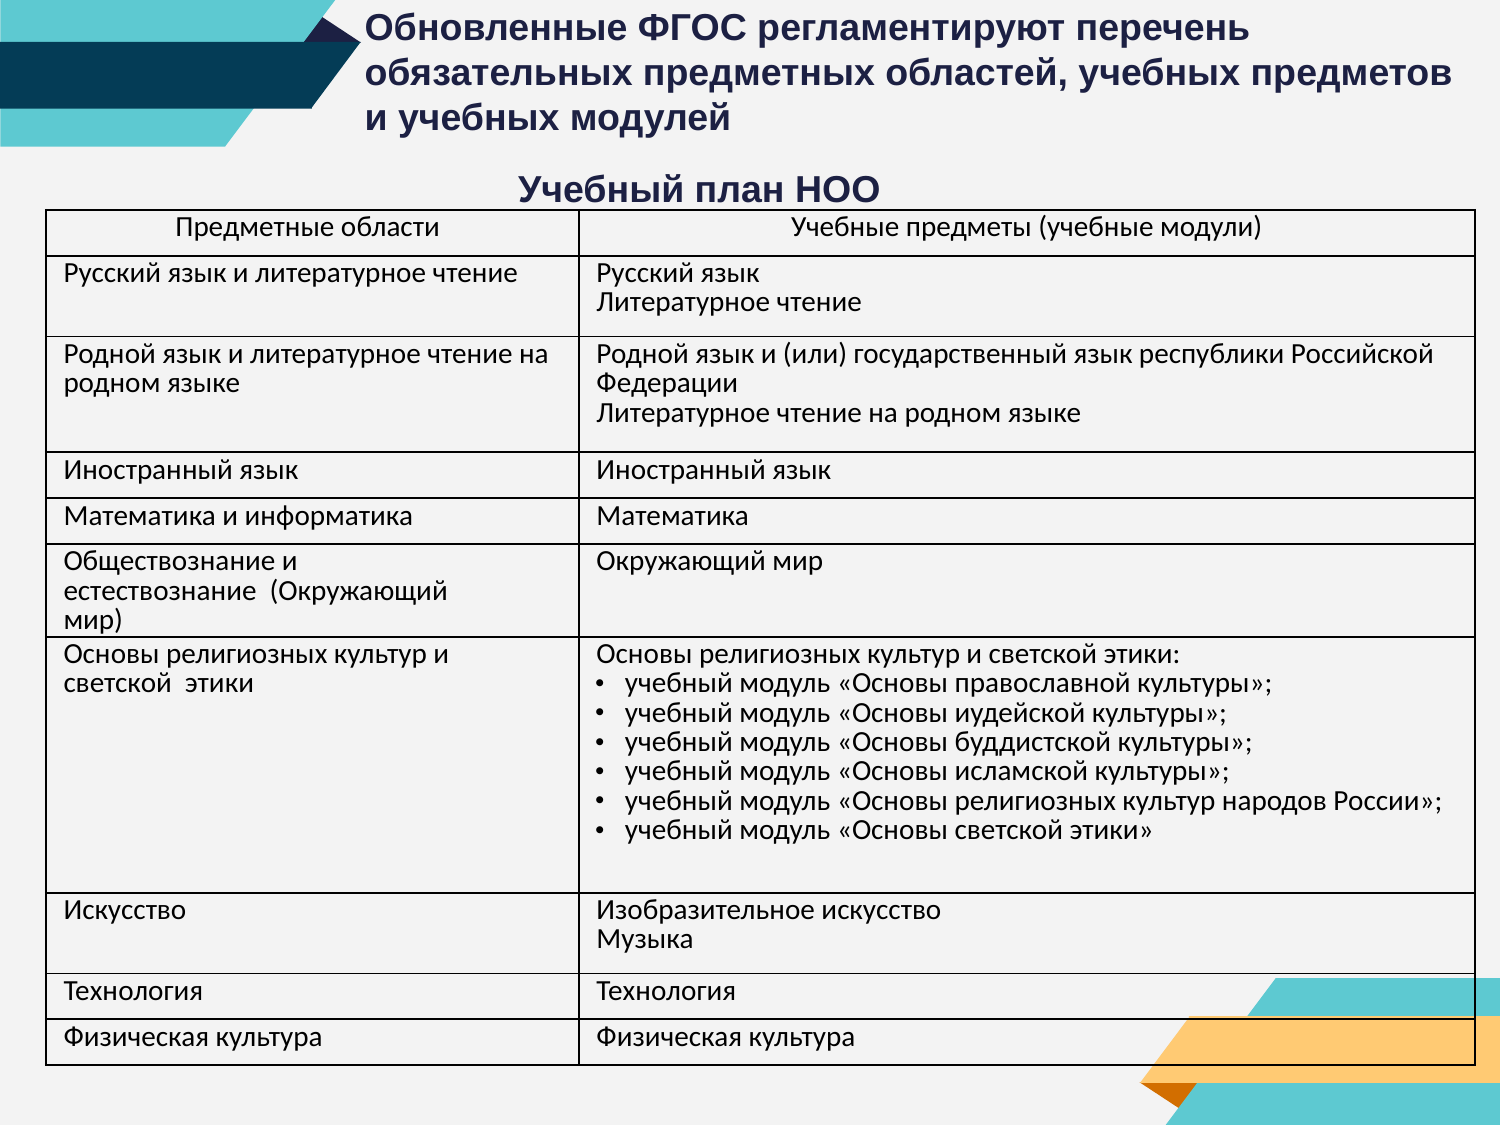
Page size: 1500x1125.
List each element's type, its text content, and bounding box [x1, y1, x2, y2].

table_cell Родной язык и литературное чтение на родном языке [47, 337, 578, 451]
table_cell Технология [47, 974, 578, 1018]
table_cell Иностранный язык [47, 453, 578, 497]
table_cell Русский язык и литературное чтение [47, 257, 578, 336]
table_cell Русский язык Литературное чтение [580, 257, 1474, 336]
table_cell Основы религиозных культур и светской этики [47, 638, 578, 892]
table_cell Физическая культура [47, 1020, 578, 1064]
table_cell Окружающий мир [580, 545, 1474, 636]
table_cell Математика [580, 499, 1474, 543]
table_cell Математика и информатика [47, 499, 578, 543]
table_cell Родной язык и (или) государственный язык республики Российской Федерации Литературное чтение на родном языке [580, 337, 1474, 451]
table_header Учебные предметы (учебные модули) [580, 211, 1474, 255]
table_cell Обществознание и естествознание (Окружающий мир) [47, 545, 578, 636]
table_cell Искусство [47, 894, 578, 973]
table_cell Основы религиозных культур и светской этики: учебный модуль «Основы православной культуры»; учебный модуль «Основы иудейской культуры»; учебный модуль «Основы буддистской культуры»; учебный модуль «Основы исламской культуры»; учебный модуль «Основы религиозных культур народов России»; учебный модуль «Основы светской этики» [580, 638, 1474, 892]
text_box Обновленные ФГОС регламентируют перечень обязательных предметных областей, учебных предметов и учебных модулей Учебный план НОО [362, 1, 1475, 211]
table_cell Физическая культура [580, 1020, 1474, 1064]
table_cell Иностранный язык [580, 453, 1474, 497]
table_cell Технология [580, 974, 1474, 1018]
table_header Предметные области [47, 211, 578, 255]
table_cell Изобразительное искусство Музыка [580, 894, 1474, 973]
